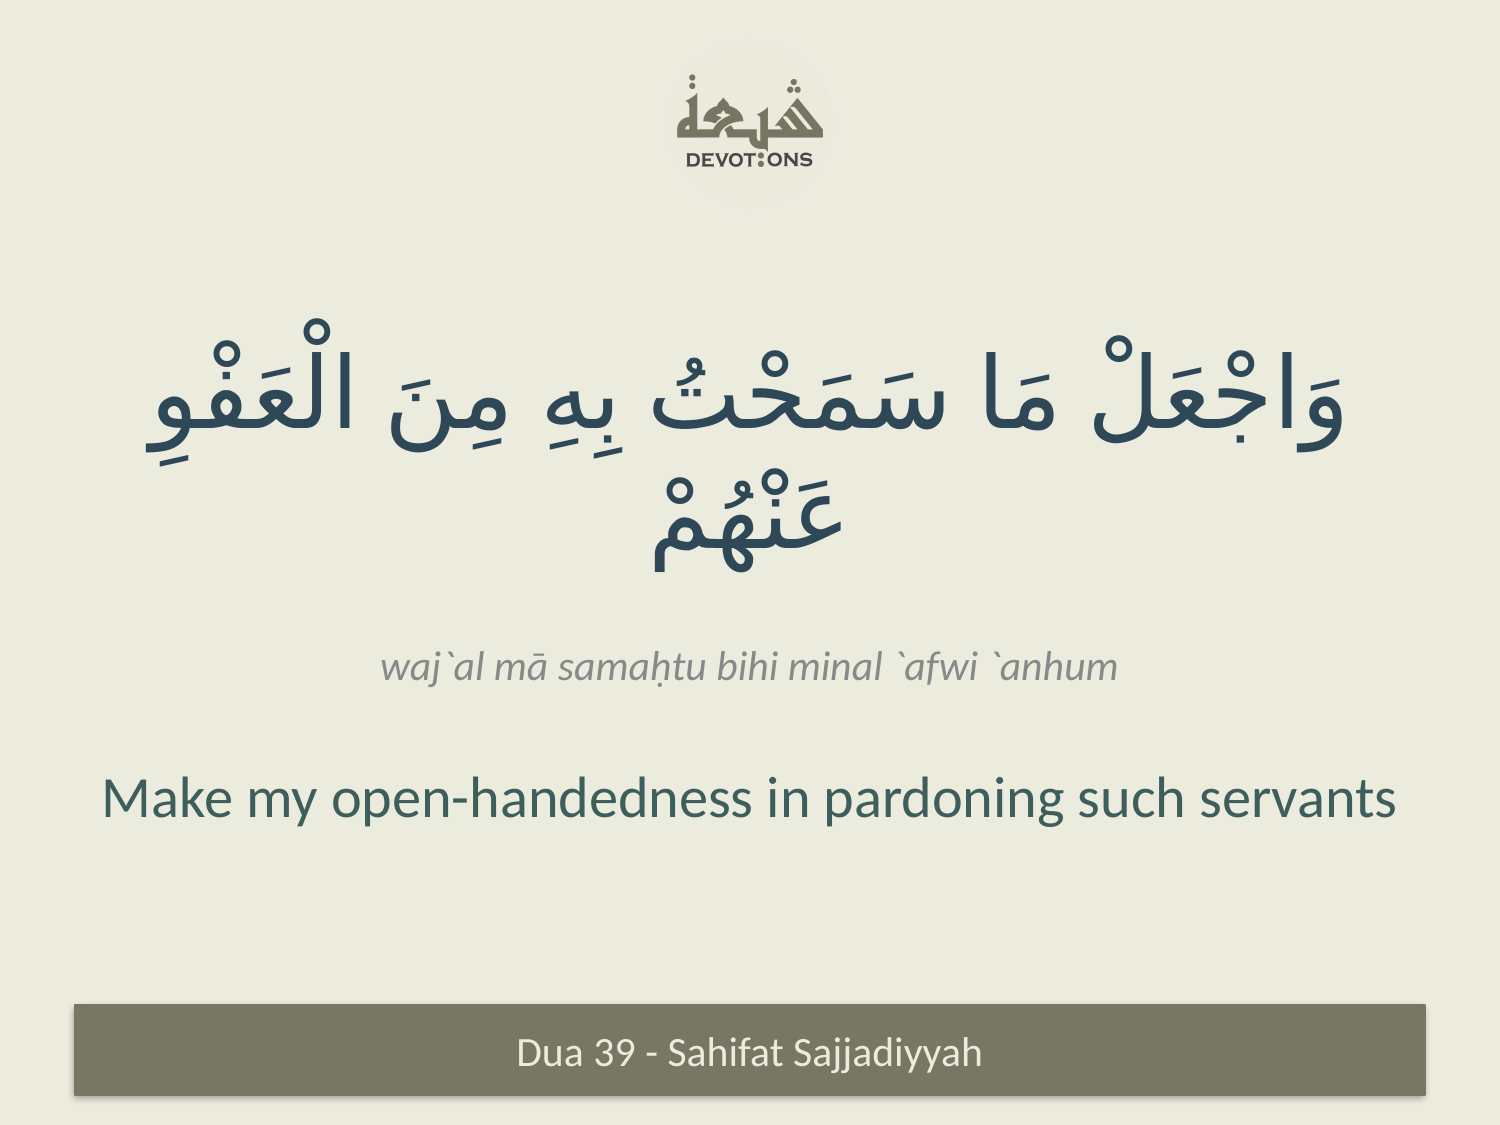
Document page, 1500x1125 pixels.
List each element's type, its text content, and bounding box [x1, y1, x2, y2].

text_box [74, 1004, 1426, 1096]
text_box Dua 39 - Sahifat Sajjadiyyah [501, 1017, 999, 1083]
picture [656, 29, 844, 218]
text_box وَاجْعَلْ مَا سَمَحْتُ بِهِ مِنَ الْعَفْوِ عَنْهُمْ waj`al mā samaḥtu bihi minal `afwi `anhum Make my open-handedness in pardoning such servants [74, 321, 1425, 836]
